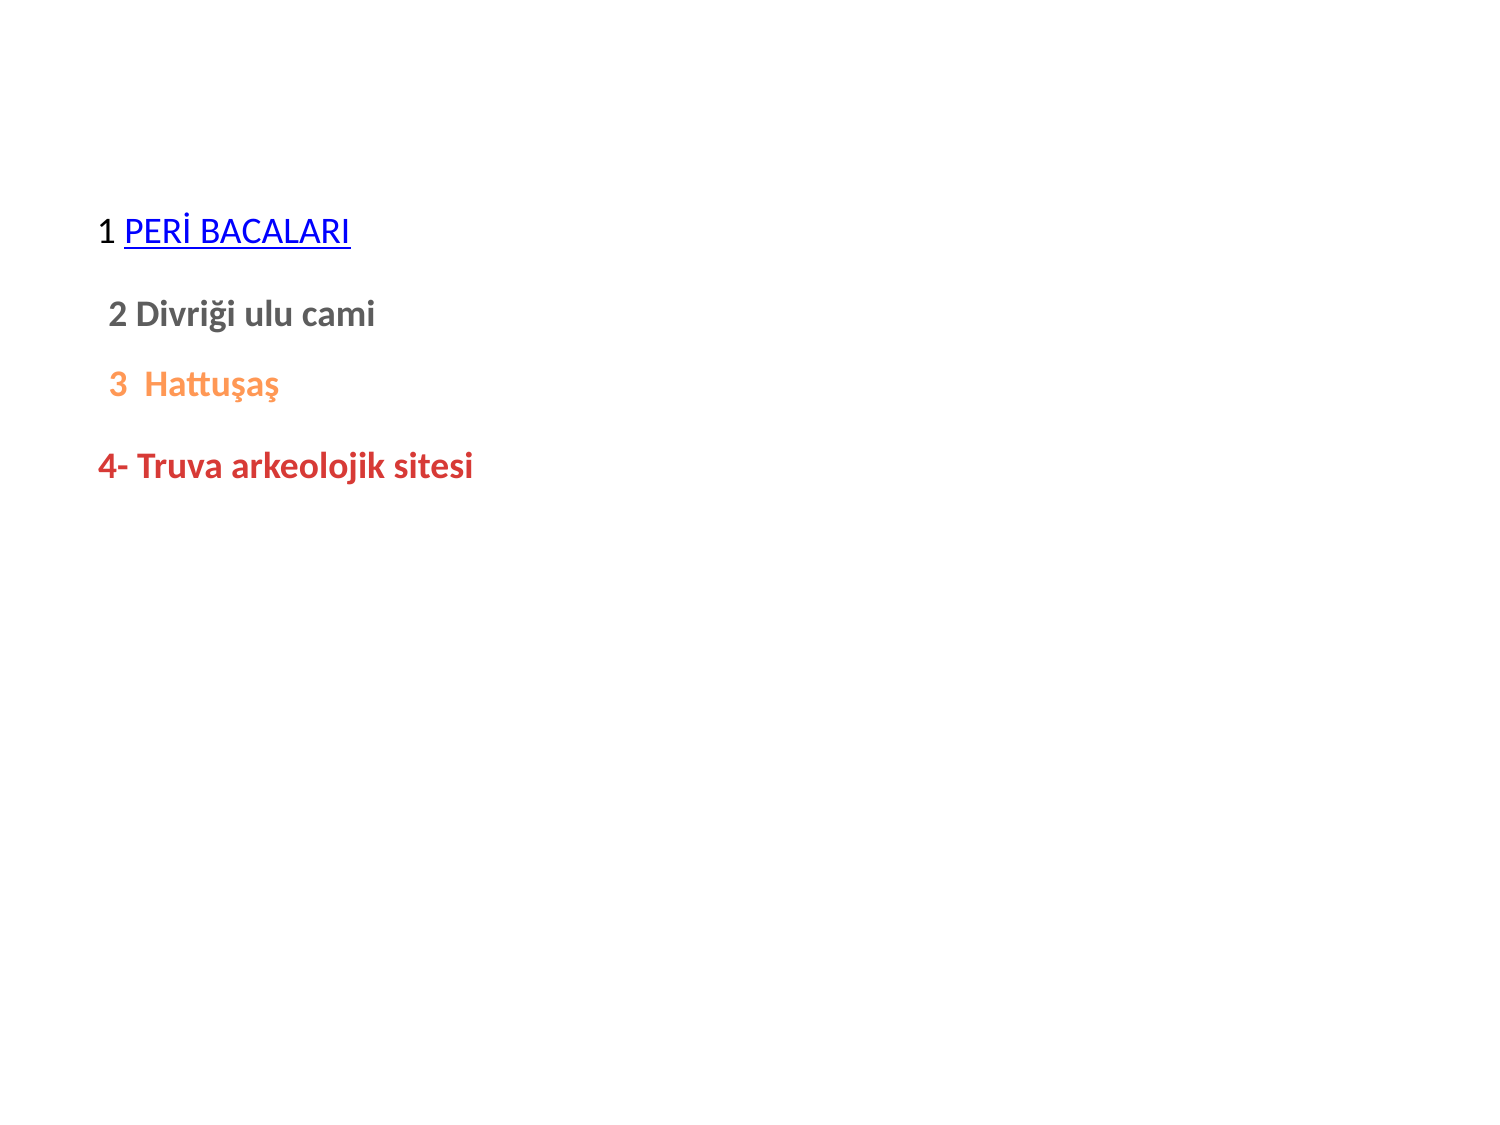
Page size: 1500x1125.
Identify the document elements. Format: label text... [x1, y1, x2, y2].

text_box 1 PERİ BACALARI [82, 199, 750, 259]
text_box 2 Divriği ulu cami [93, 281, 680, 341]
text_box 3 Hattuşaş [93, 351, 387, 412]
text_box 4- Truva arkeolojik sitesi [83, 433, 490, 494]
